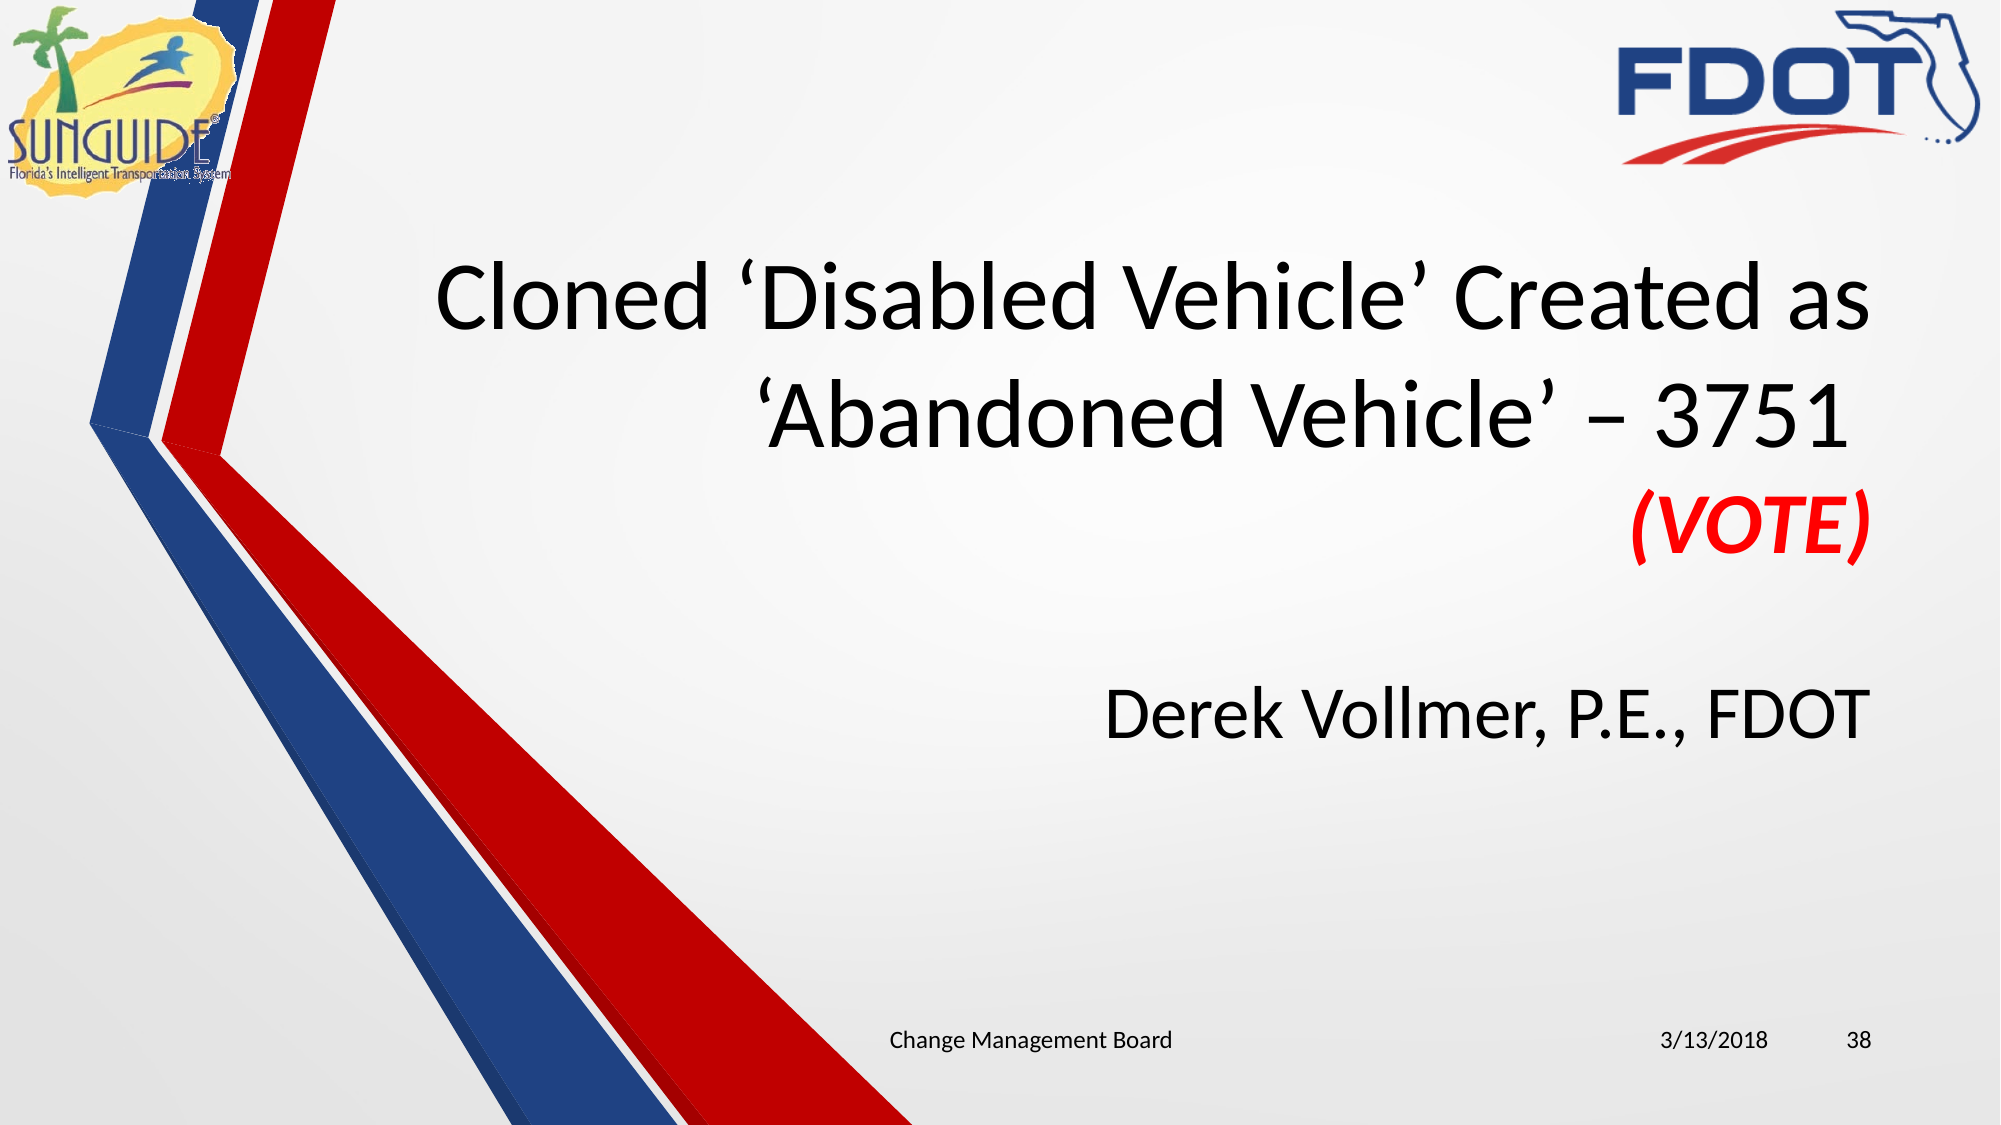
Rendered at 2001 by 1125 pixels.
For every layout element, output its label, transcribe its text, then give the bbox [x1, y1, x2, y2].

slide_number 38 [1796, 1009, 1887, 1069]
picture [1, 0, 249, 209]
footer Change Management Board [874, 1009, 1584, 1069]
subtitle Derek Vollmer, P.E., FDOT [740, 655, 1887, 884]
title Cloned ‘Disabled Vehicle’ Created as ‘Abandoned Vehicle’ – 3751 (VOTE) [178, 221, 1889, 579]
picture [1611, 0, 1983, 172]
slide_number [1596, 1009, 1784, 1069]
